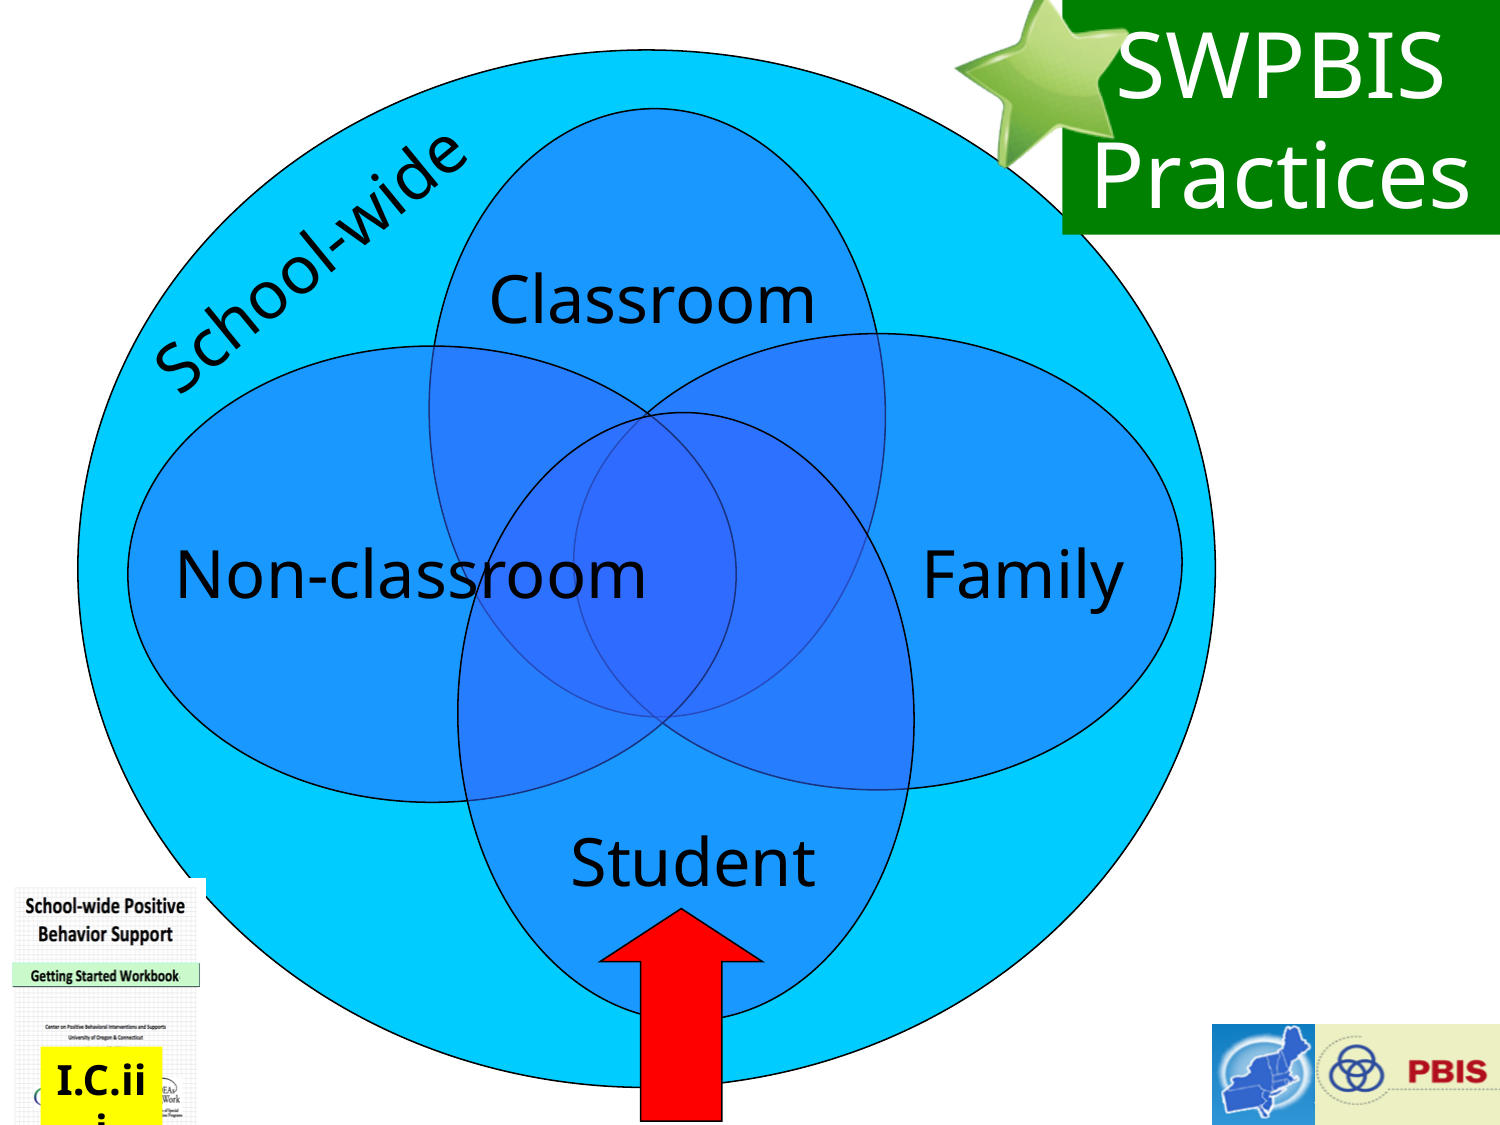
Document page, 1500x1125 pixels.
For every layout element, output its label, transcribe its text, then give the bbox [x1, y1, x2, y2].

text_box [600, 908, 763, 1122]
text_box Family [906, 524, 1140, 620]
text_box Student [555, 812, 832, 908]
text_box Classroom [473, 249, 834, 344]
text_box School-wide [121, 79, 510, 423]
text_box [457, 412, 915, 1018]
text_box [127, 346, 650, 803]
picture [1212, 1024, 1500, 1125]
text_box SWPBIS Practices [1062, 0, 1500, 235]
text_box Non-classroom [160, 524, 665, 620]
text_box [648, 333, 1183, 789]
picture [949, 0, 1138, 176]
text_box [77, 49, 1216, 1088]
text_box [0, 874, 238, 1125]
text_box [434, 108, 877, 412]
